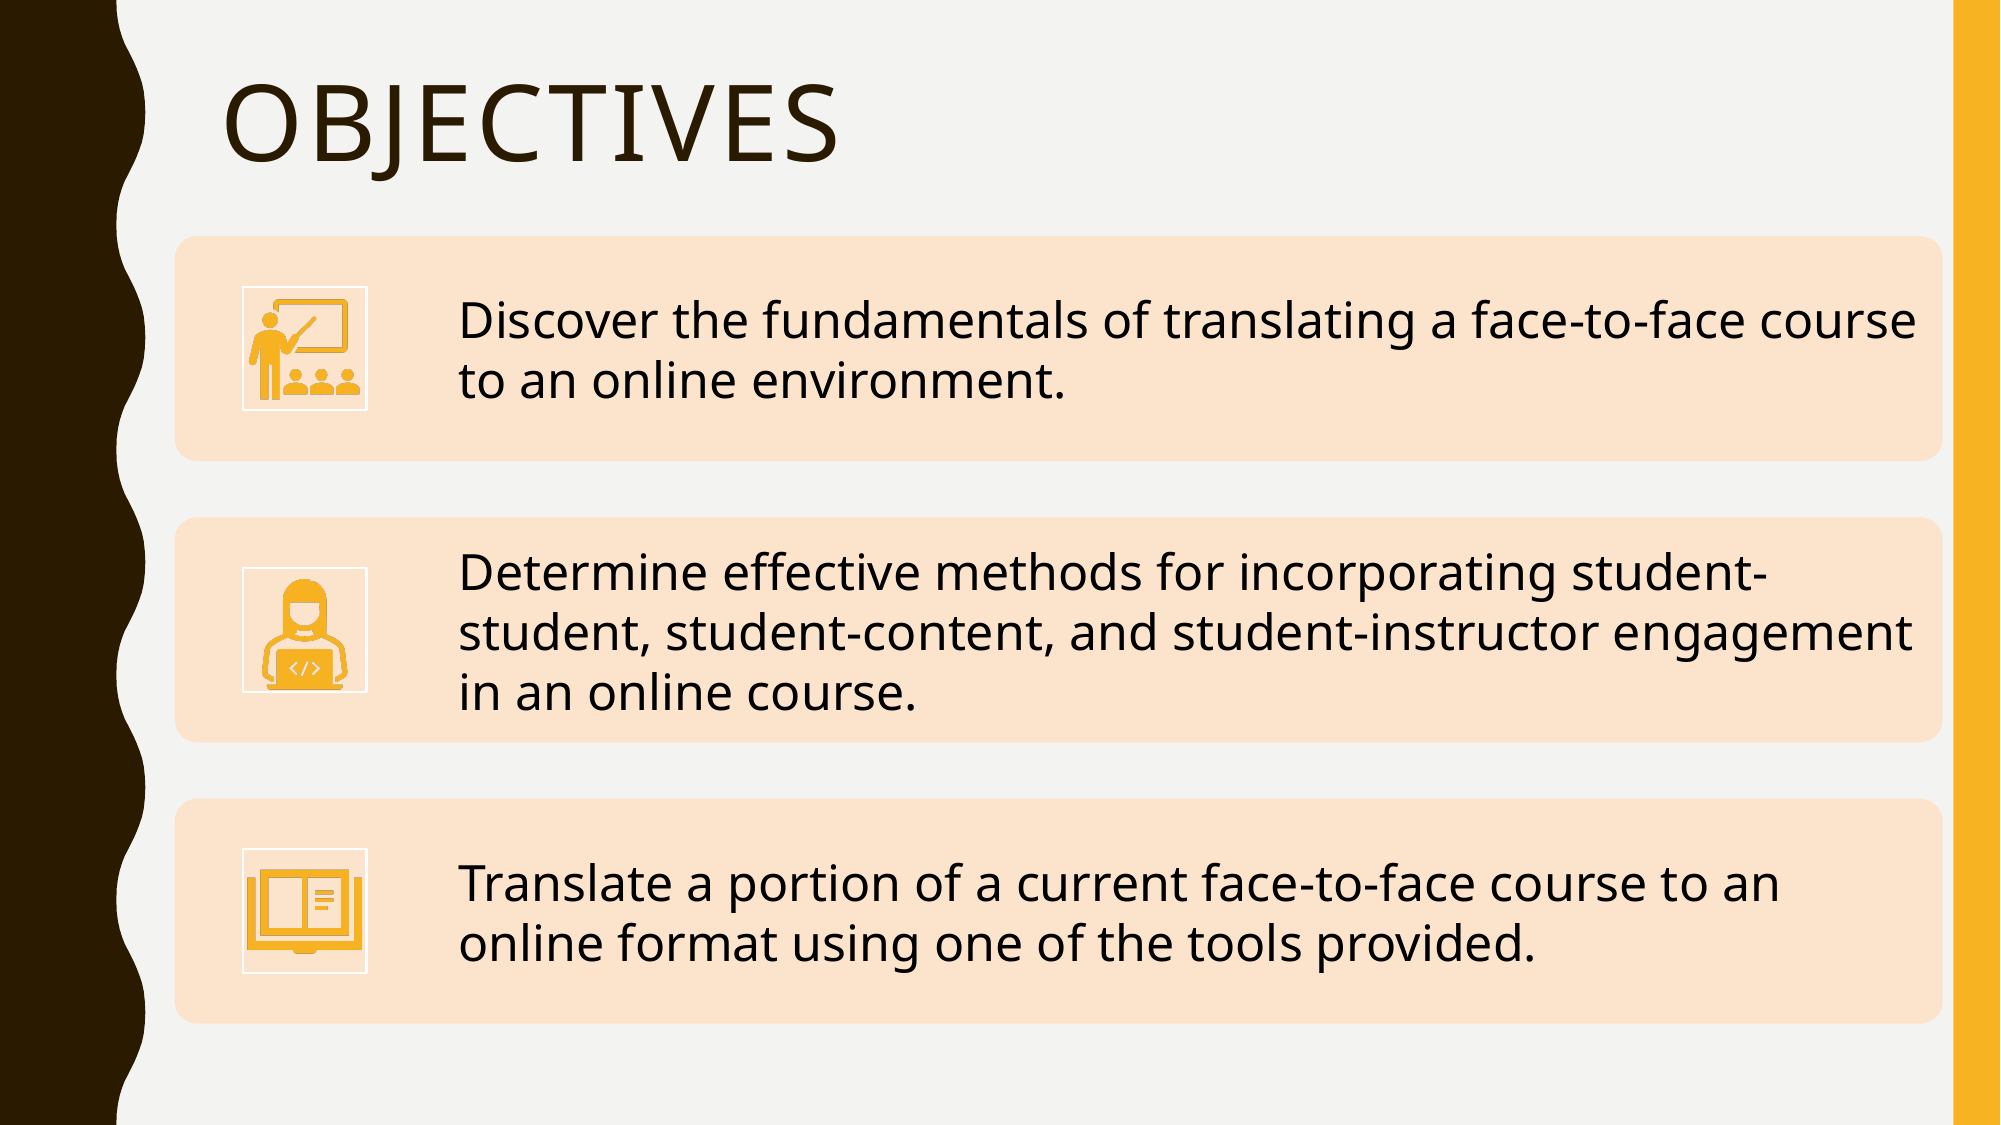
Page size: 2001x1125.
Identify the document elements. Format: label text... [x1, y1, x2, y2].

title Objectives [205, 62, 1875, 235]
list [174, 235, 1943, 1024]
